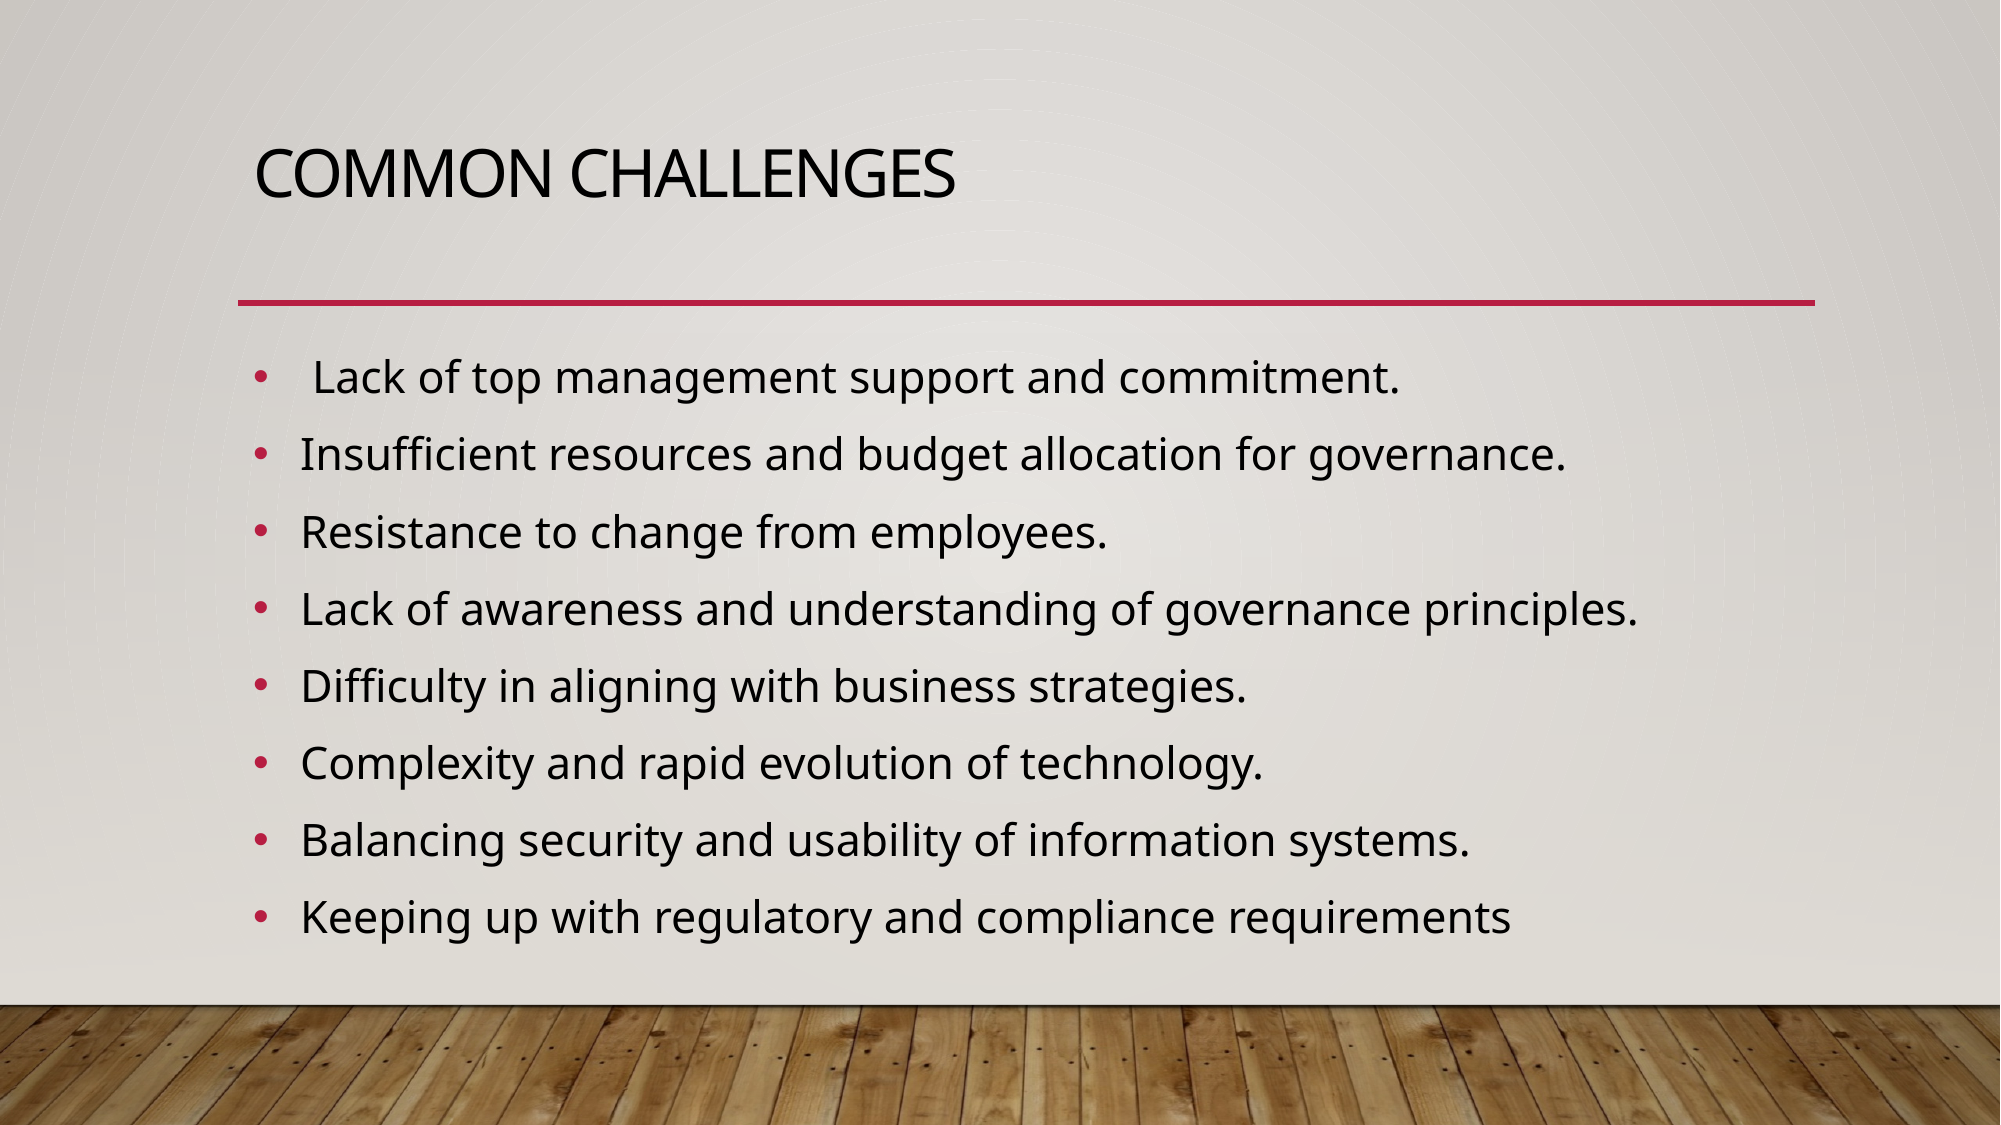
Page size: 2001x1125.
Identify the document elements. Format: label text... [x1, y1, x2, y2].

picture [0, 1005, 2000, 1125]
title Common Challenges [238, 131, 1814, 305]
list Lack of top management support and commitment. Insufficient resources and budget allocation for governance. Resistance to change from employees. Lack of awareness and understanding of governance principles. Difficulty in aligning with business strategies. Complexity and rapid evolution of technology. Balancing security and usability of information systems. Keeping up with regulatory and compliance requirements [238, 330, 1814, 964]
